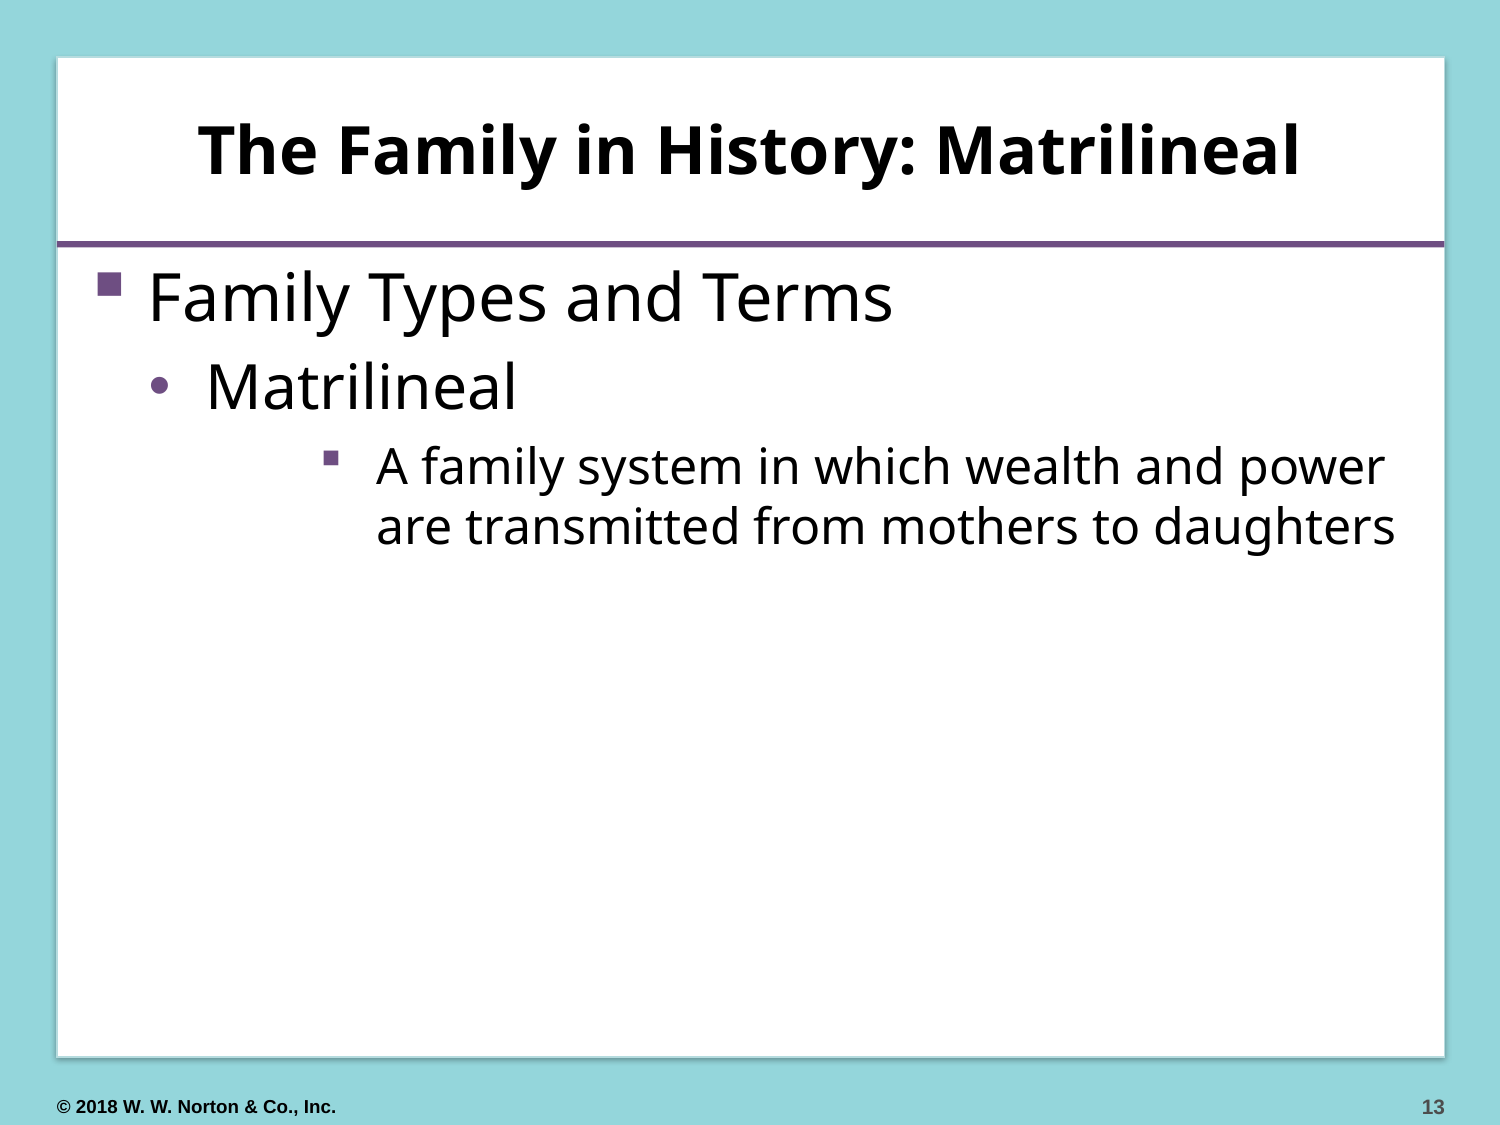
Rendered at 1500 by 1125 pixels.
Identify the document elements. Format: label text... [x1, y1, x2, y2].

title The Family in History: Matrilineal [57, 57, 1443, 238]
list Family Types and Terms Matrilineal A family system in which wealth and power are transmitted from mothers to daughters [76, 247, 1413, 1025]
